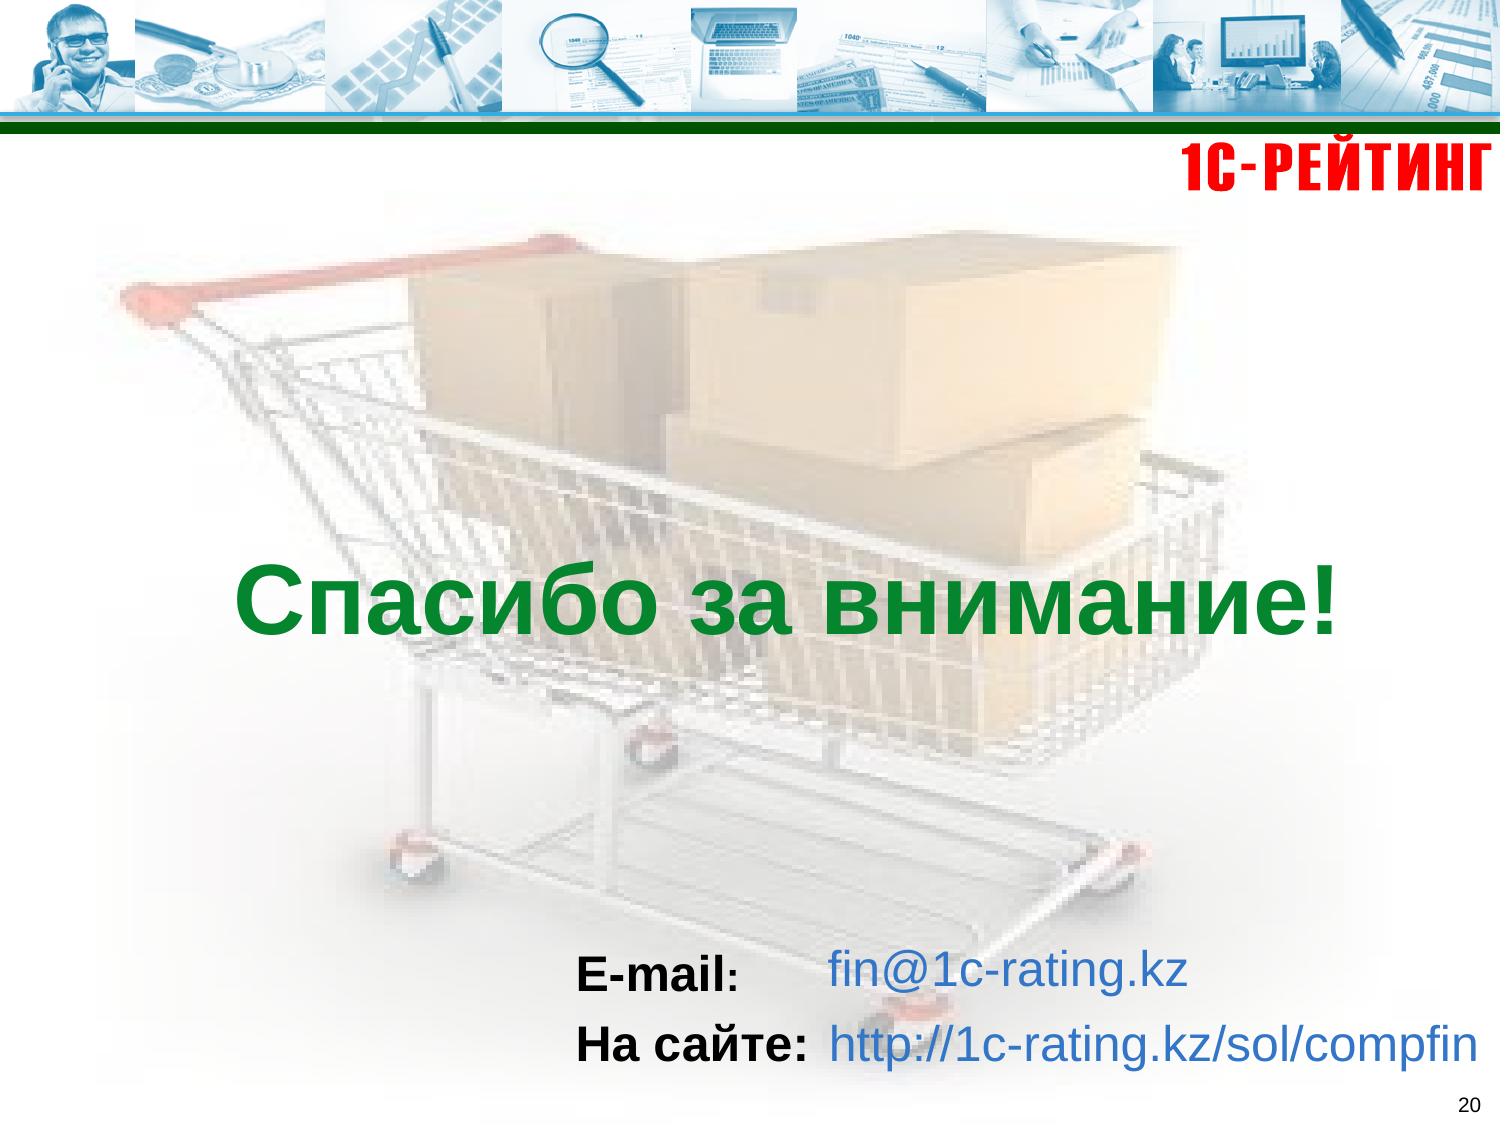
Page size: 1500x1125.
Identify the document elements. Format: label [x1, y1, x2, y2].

text_box [0, 127, 1500, 1125]
picture [0, 116, 1500, 122]
